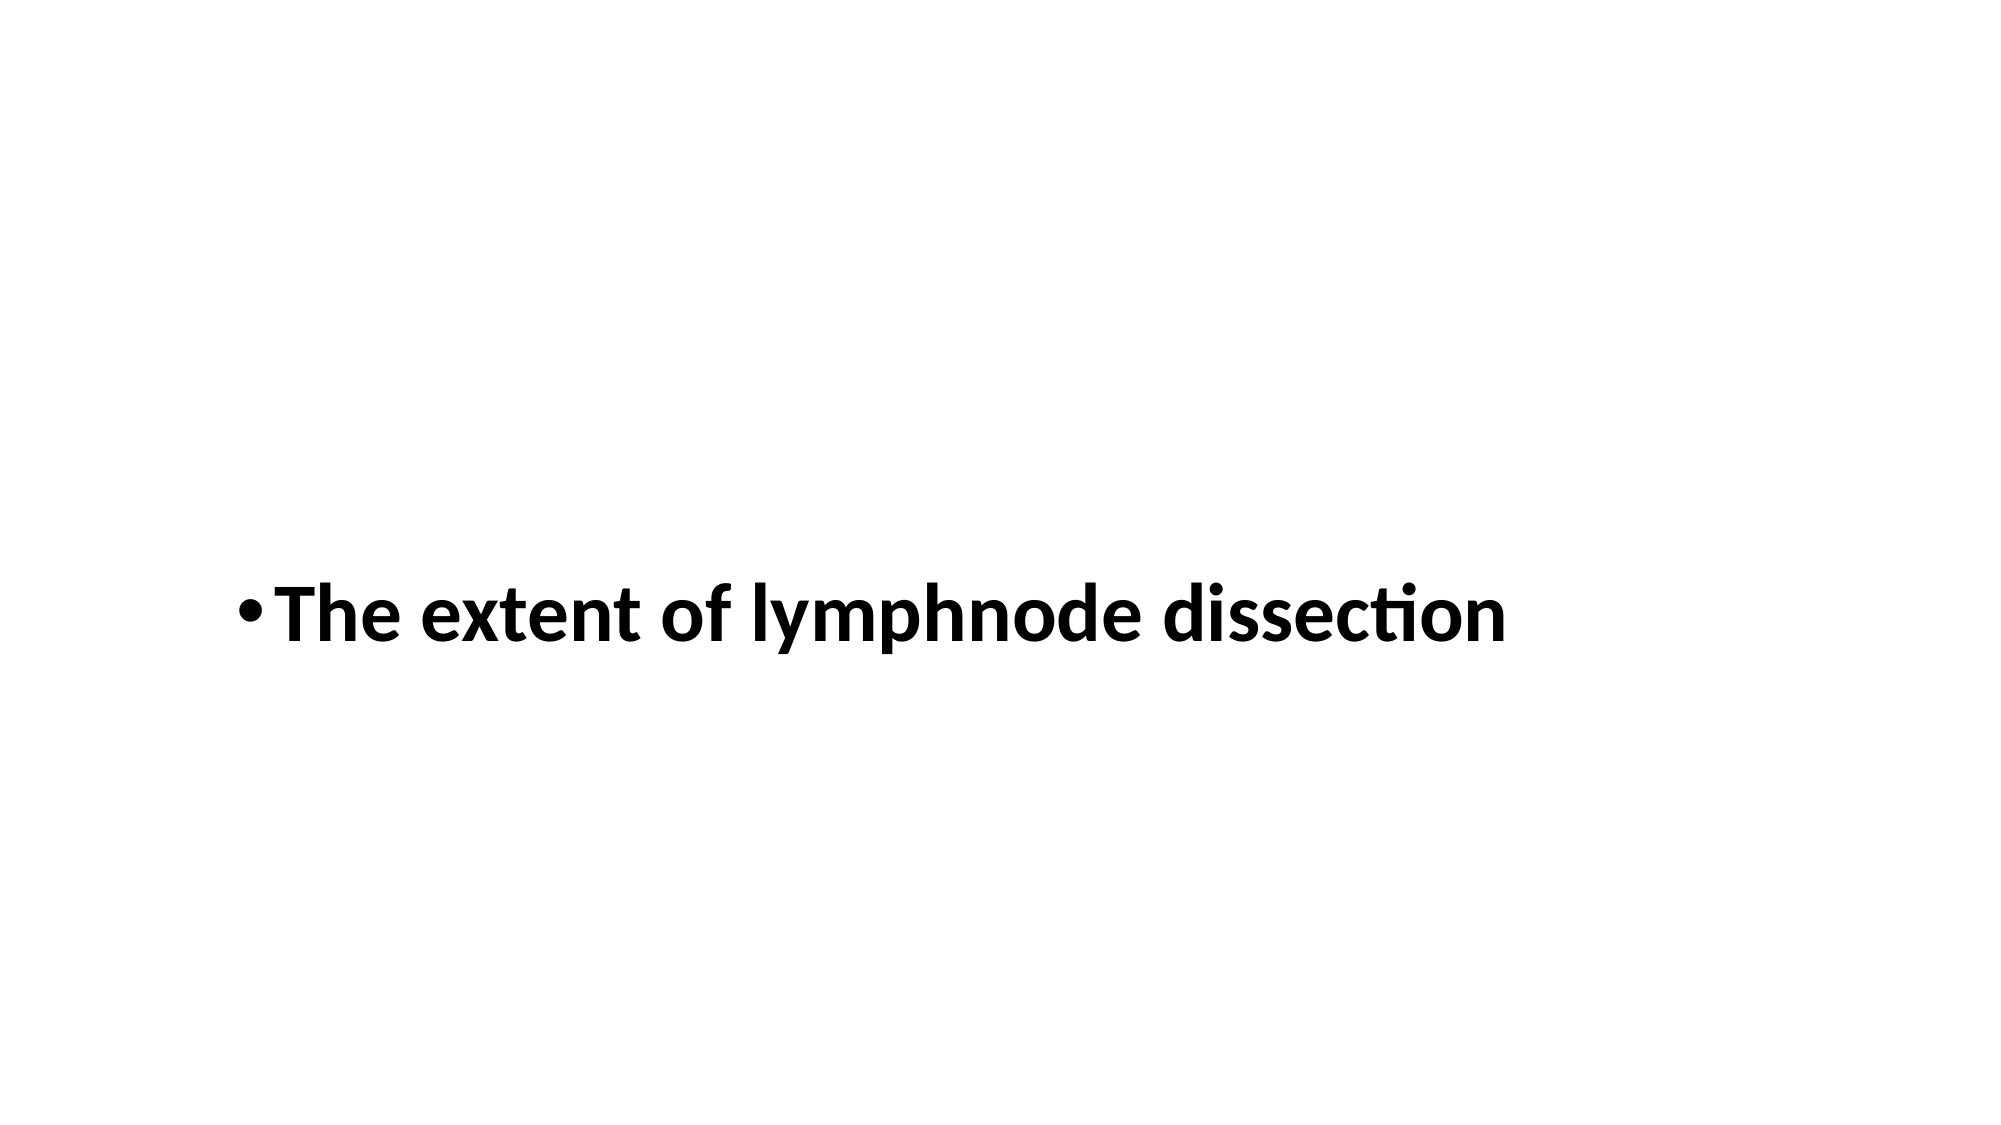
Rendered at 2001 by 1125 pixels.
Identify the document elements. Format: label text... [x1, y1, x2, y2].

list The extent of lymphnode dissection [221, 562, 1947, 670]
